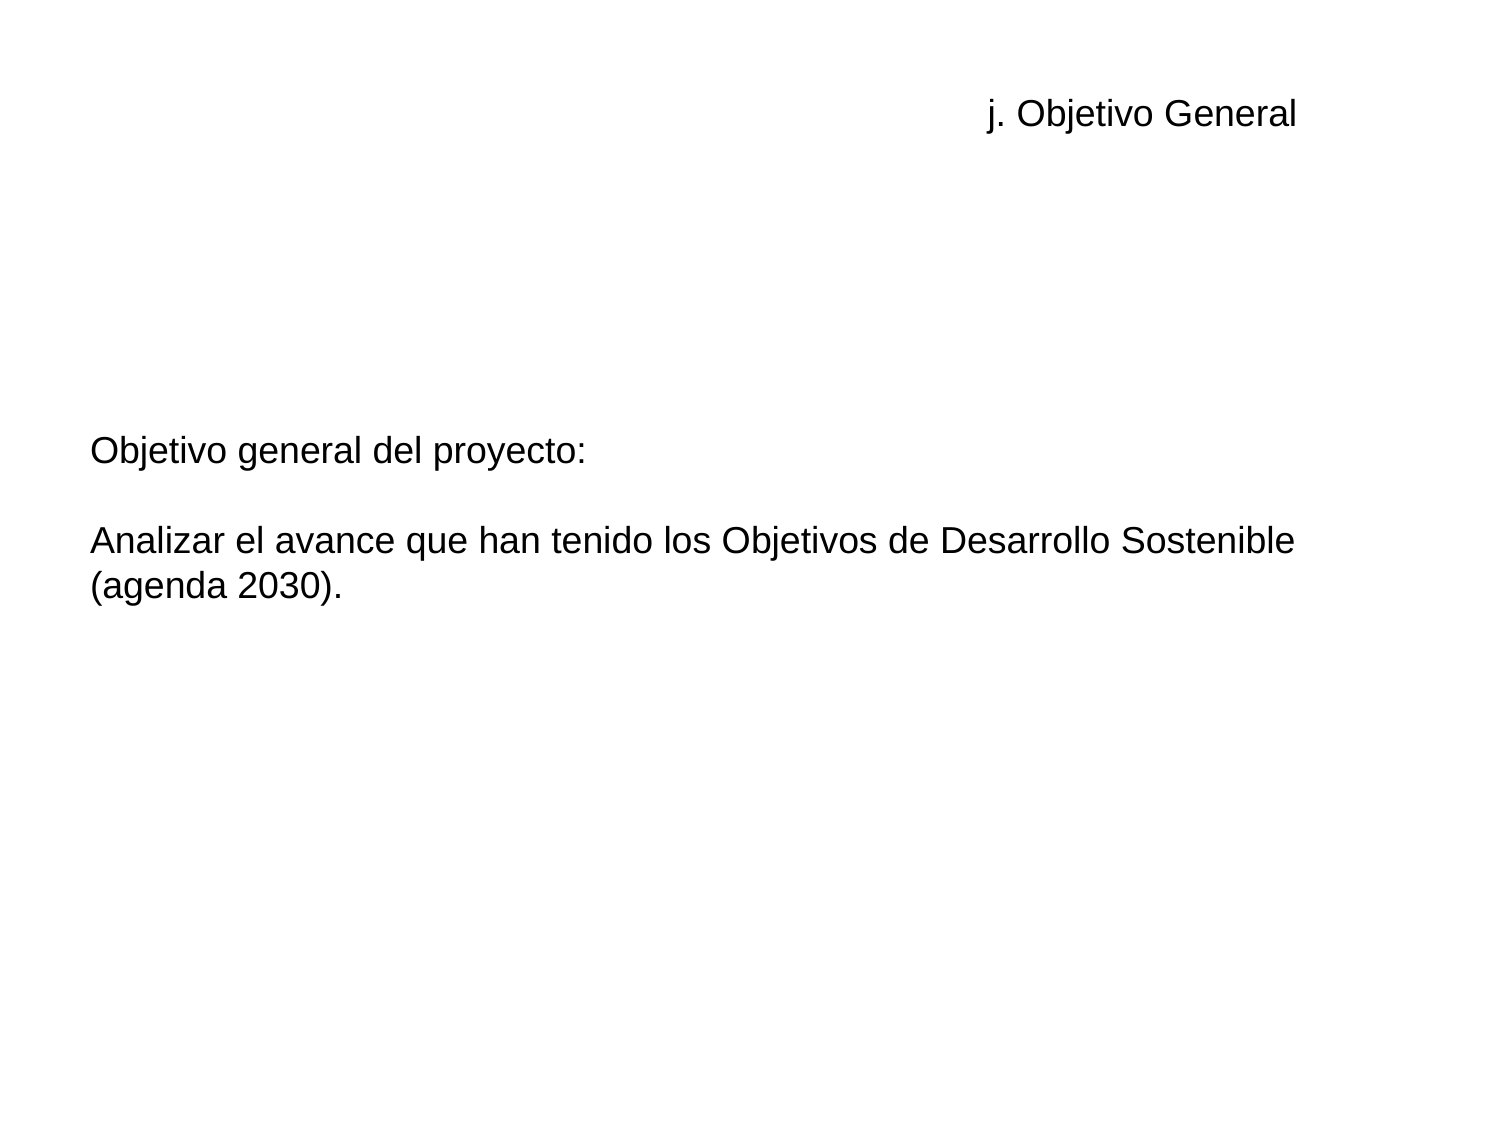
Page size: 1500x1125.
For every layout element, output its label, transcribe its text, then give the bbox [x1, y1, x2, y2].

title Objetivo general del proyecto: Analizar el avance que han tenido los Objetivos de Desarrollo Sostenible (agenda 2030). [75, 45, 1425, 1079]
text_box j. Objetivo General [972, 81, 1372, 142]
